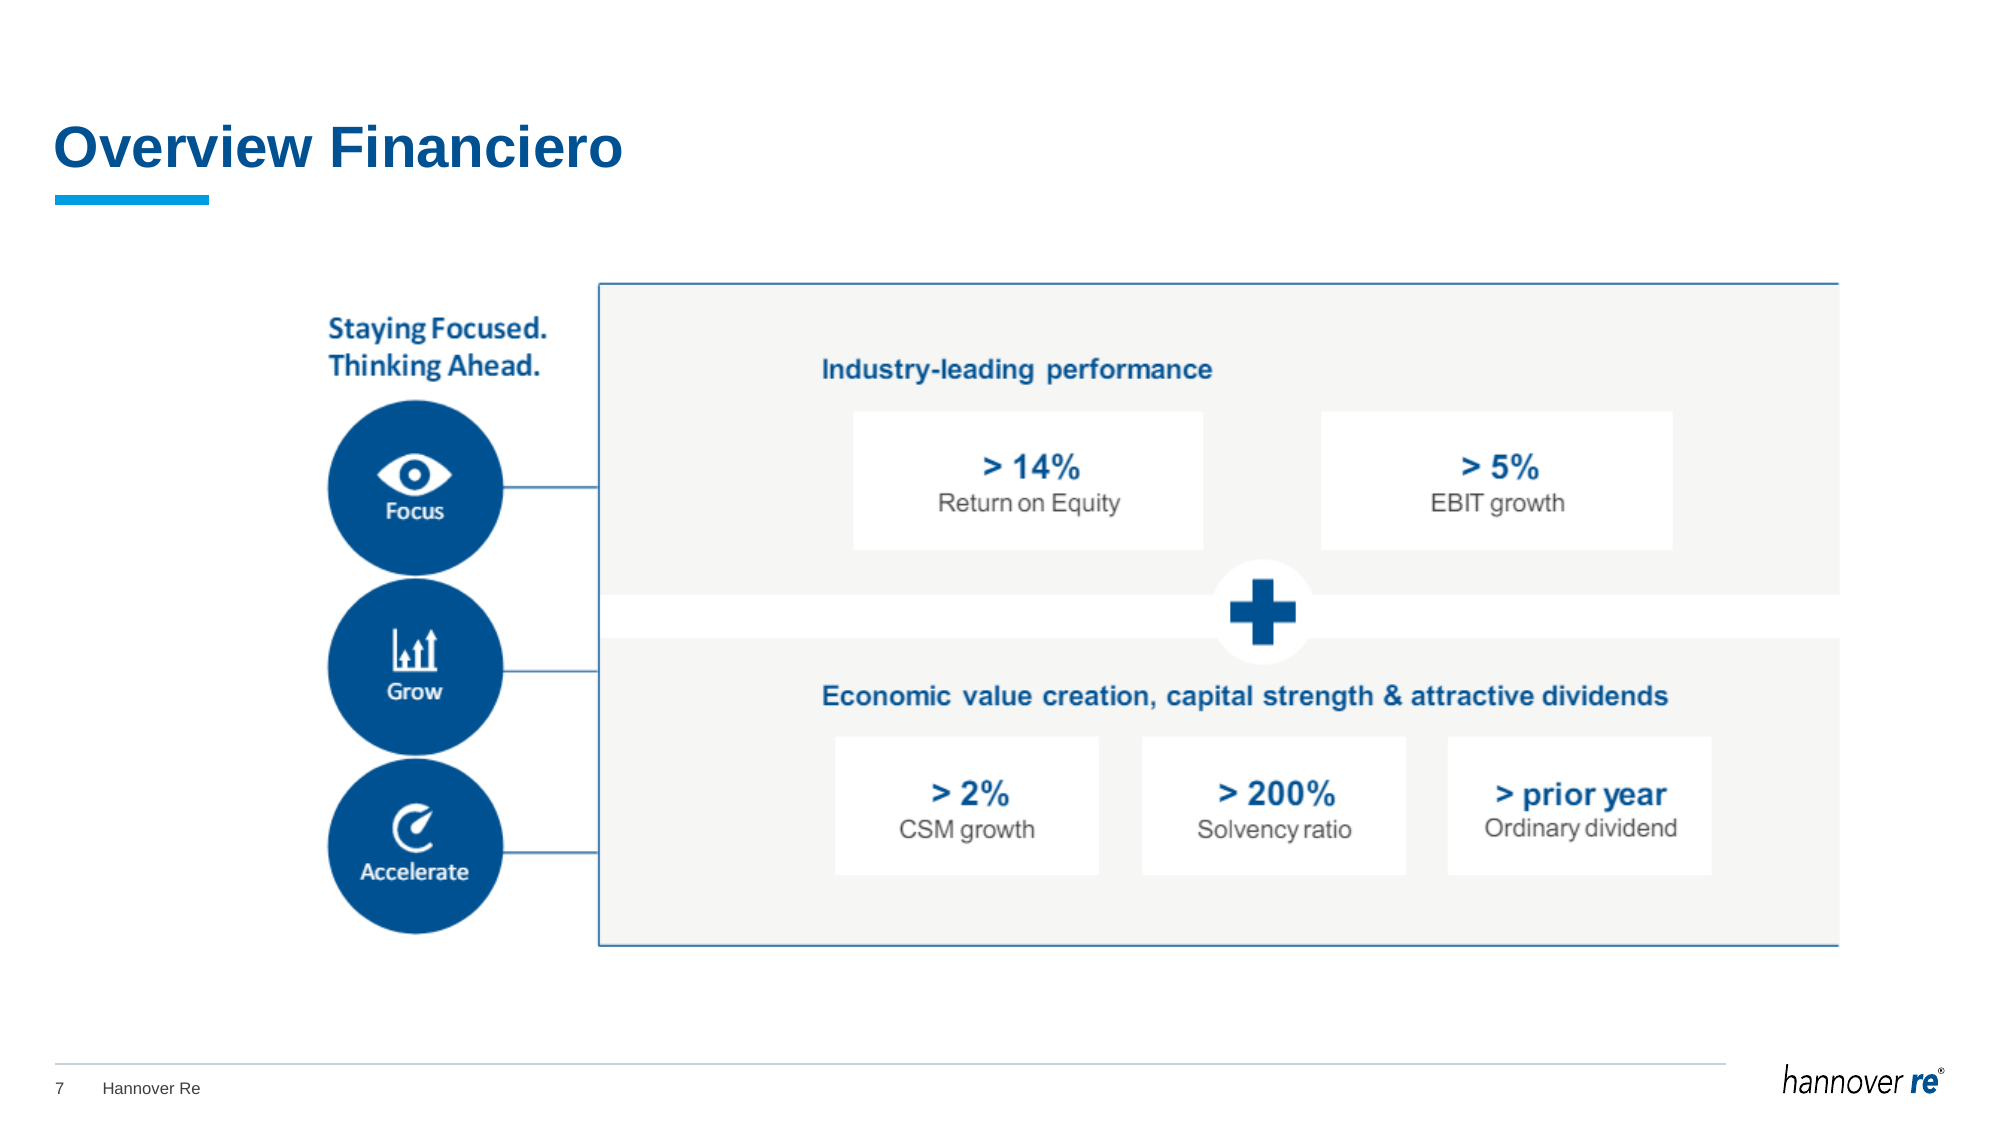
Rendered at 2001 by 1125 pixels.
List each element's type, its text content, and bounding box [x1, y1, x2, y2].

title Overview Financiero [53, 54, 2000, 185]
picture [278, 282, 1855, 951]
